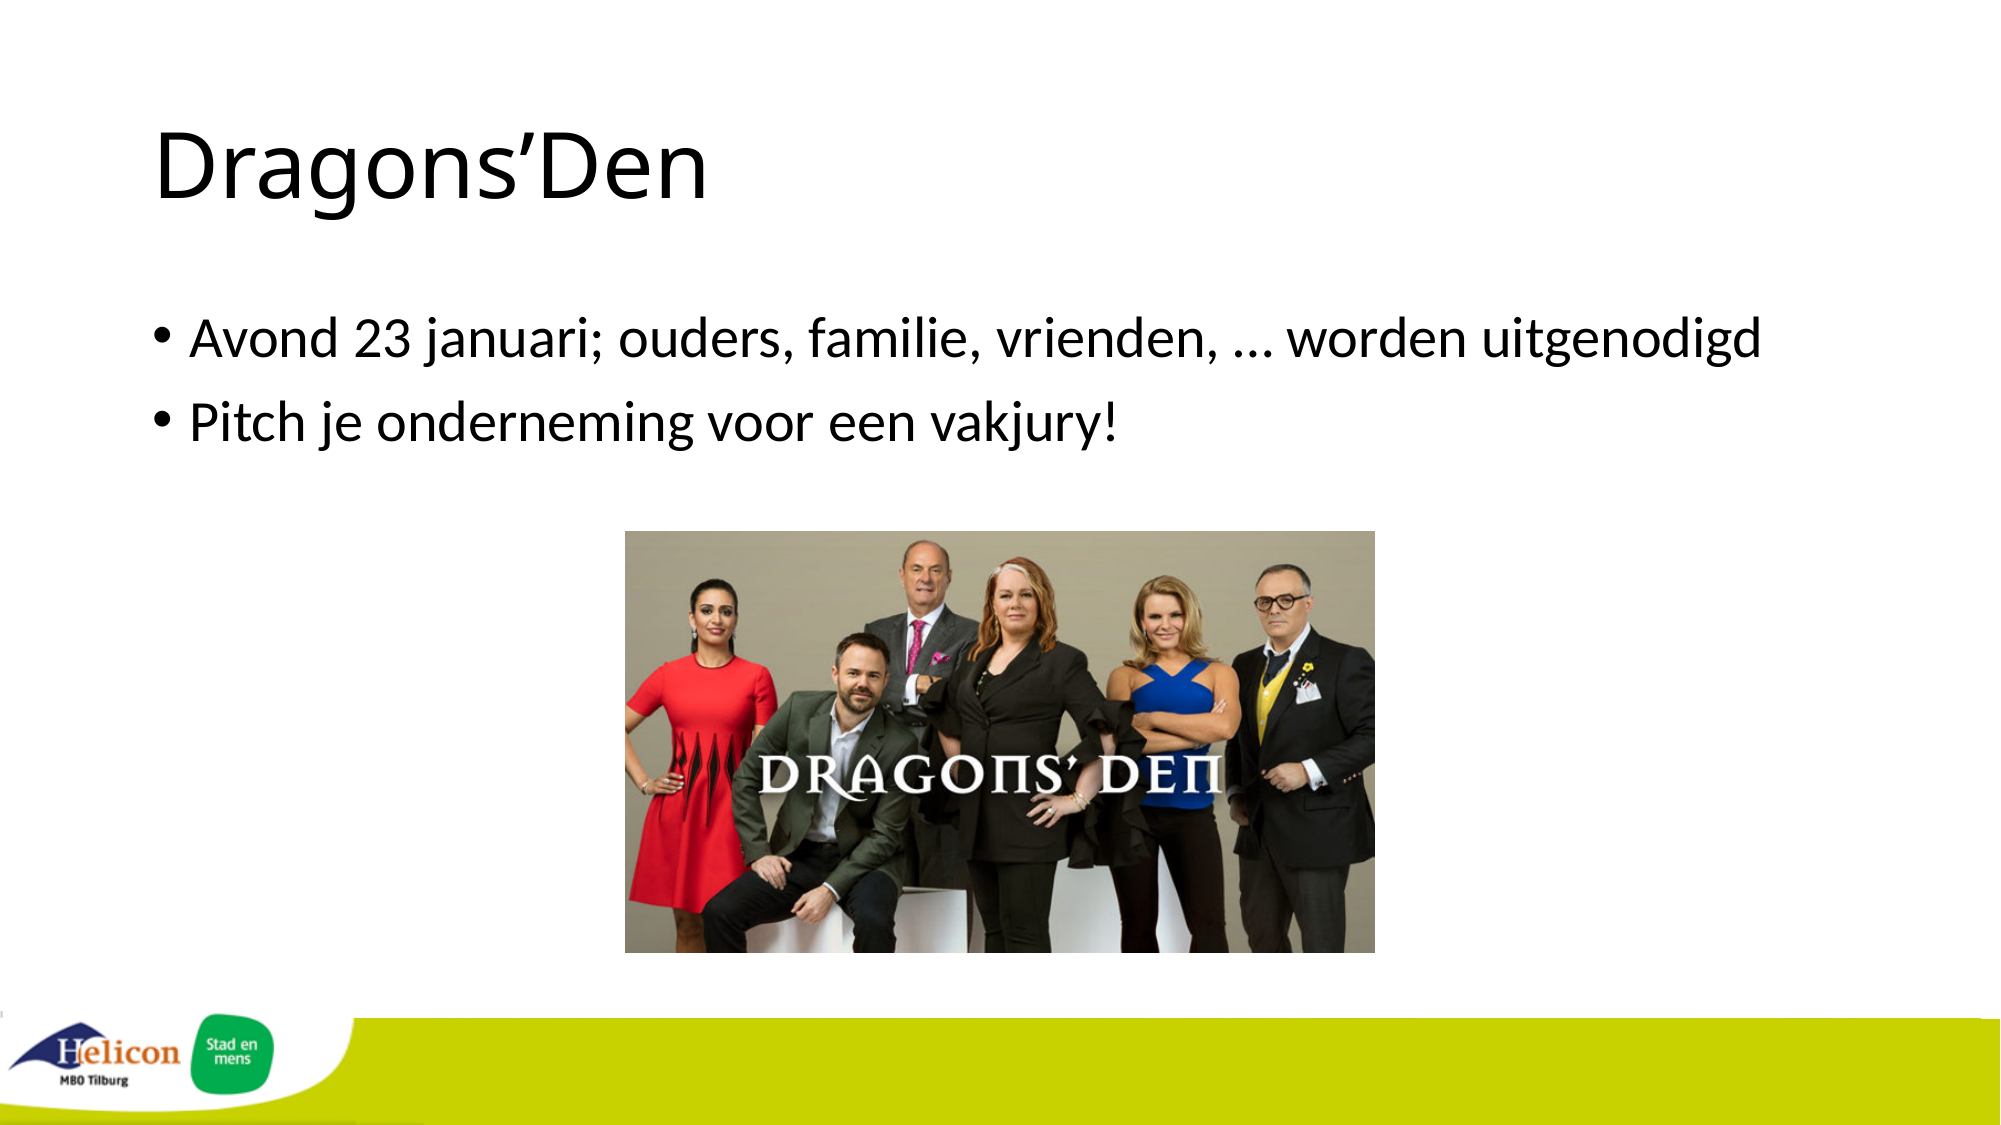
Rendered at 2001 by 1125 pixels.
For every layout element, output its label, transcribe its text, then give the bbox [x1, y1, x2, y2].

title Dragons’Den [137, 59, 1863, 278]
picture [625, 531, 1375, 953]
picture [0, 1011, 424, 1125]
list Avond 23 januari; ouders, familie, vrienden, … worden uitgenodigd Pitch je onderneming voor een vakjury! [137, 299, 1804, 721]
